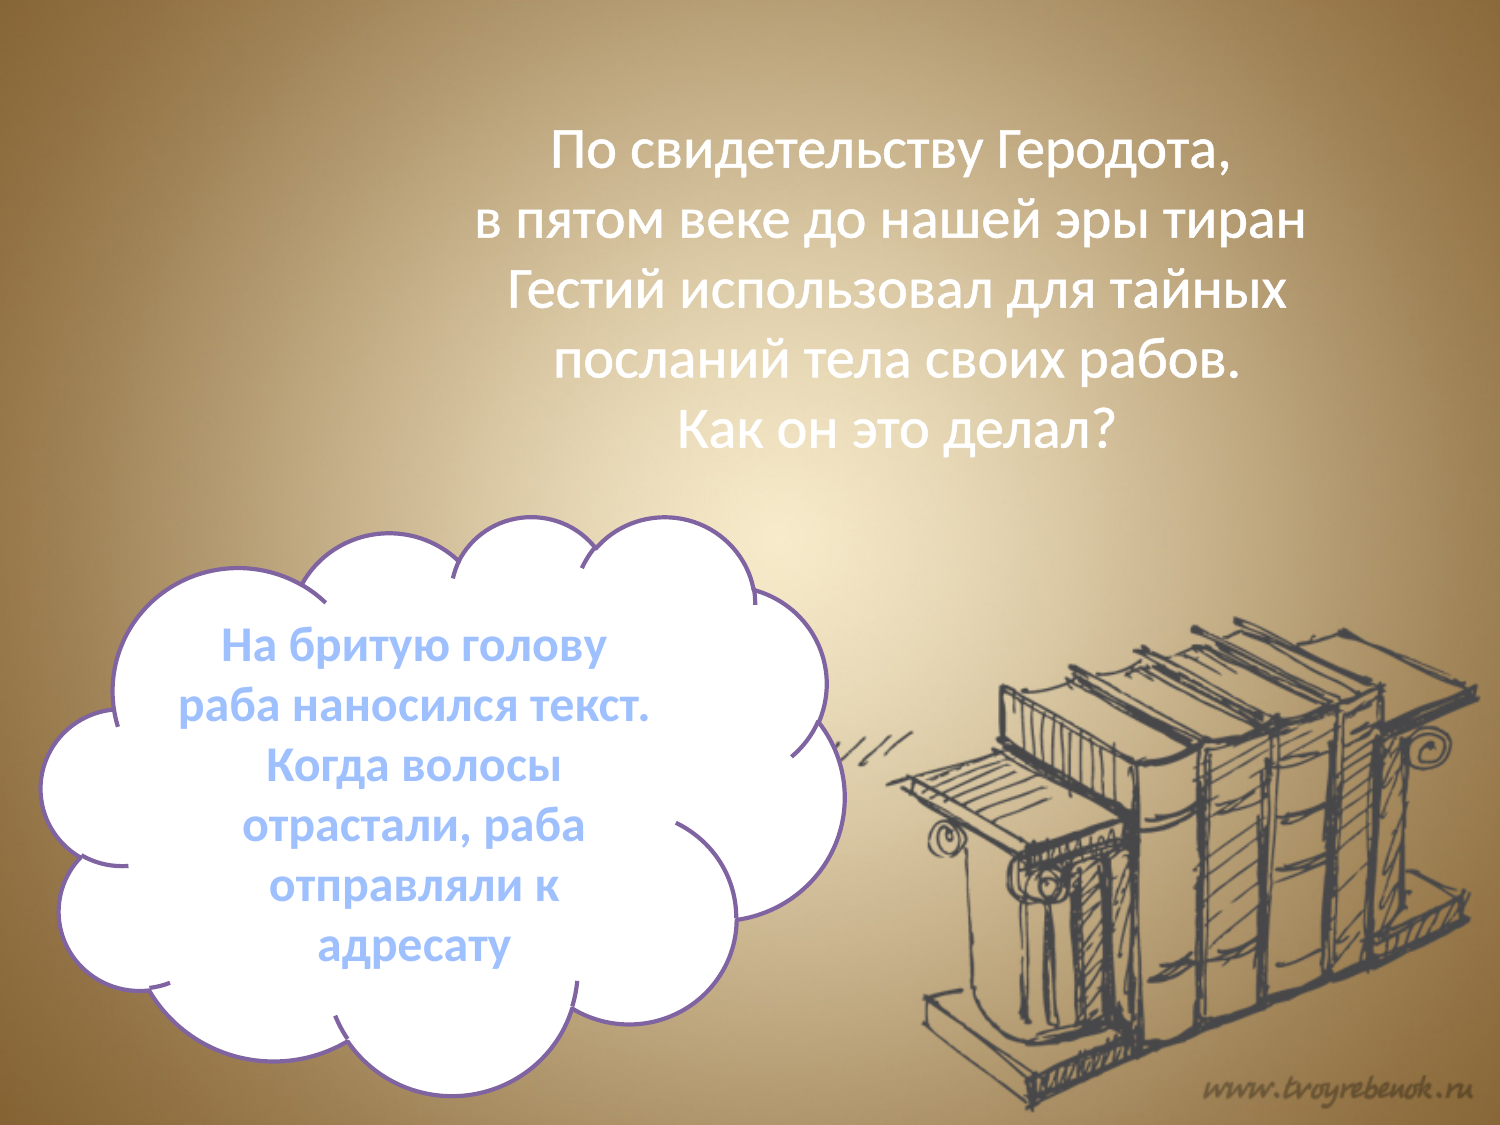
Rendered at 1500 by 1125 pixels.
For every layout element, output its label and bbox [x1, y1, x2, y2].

list [0, 0, 1500, 1125]
